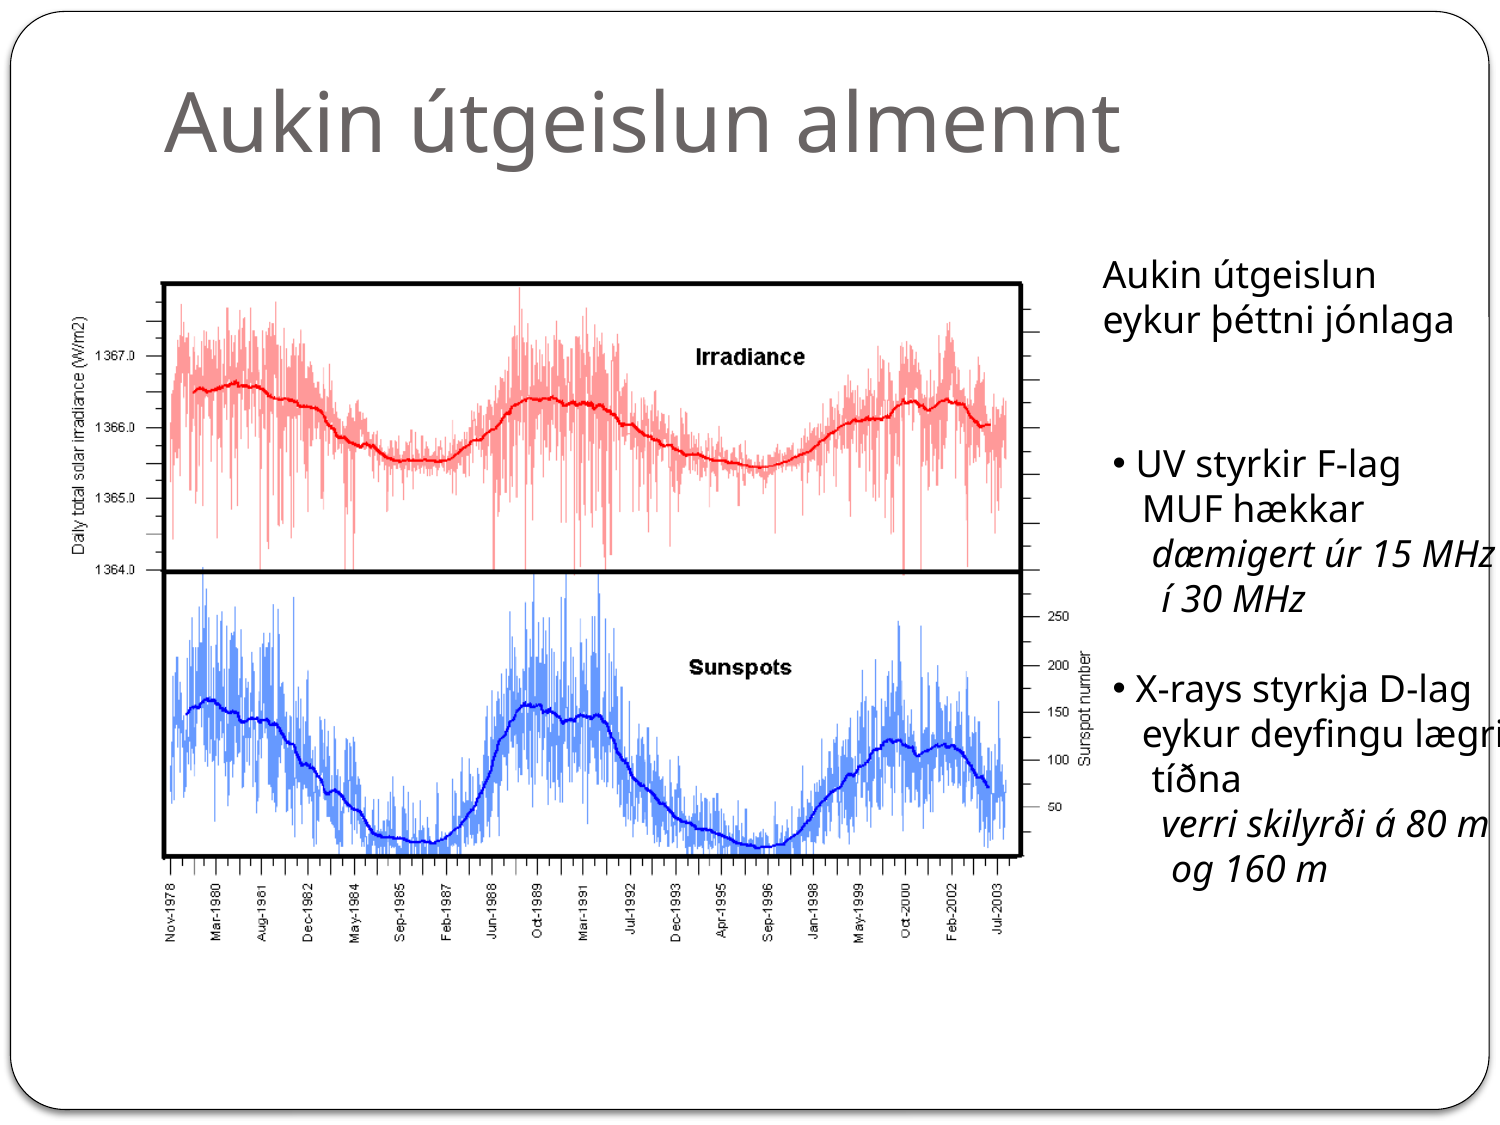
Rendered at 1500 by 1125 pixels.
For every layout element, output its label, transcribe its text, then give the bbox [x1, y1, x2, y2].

text_box UV styrkir F-lag MUF hækkar dæmigert úr 15 MHz í 30 MHz X-rays styrkja D-lag eykur deyfingu lægri tíðna verri skilyrði á 80 m og 160 m [1122, 432, 1500, 943]
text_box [41, 266, 1118, 945]
title Aukin útgeislun almennt [150, 45, 1425, 185]
text_box Aukin útgeislun eykur þéttni jónlaga [1087, 243, 1470, 349]
